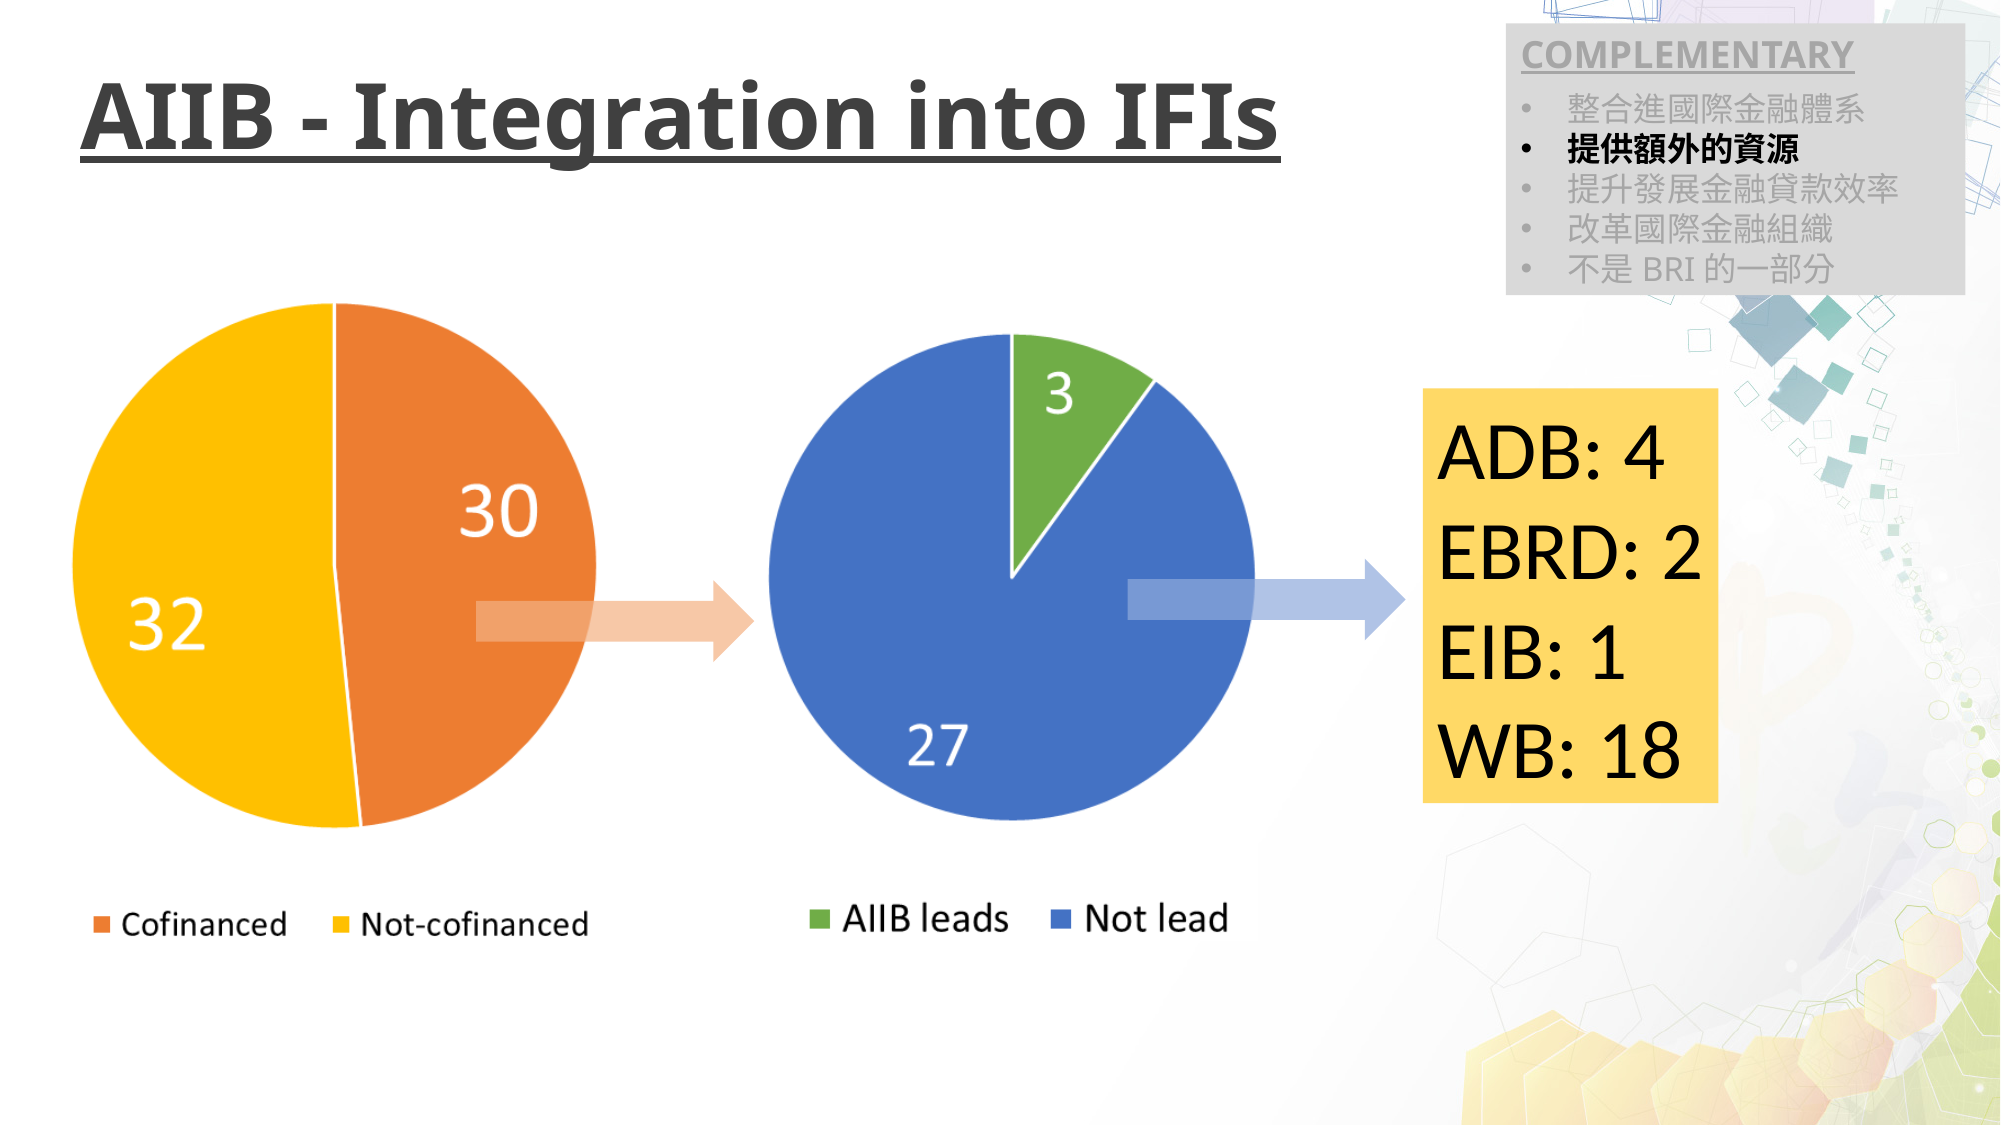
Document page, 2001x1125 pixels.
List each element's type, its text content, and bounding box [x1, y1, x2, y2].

text_box [1259, 556, 1408, 643]
text_box [600, 577, 756, 665]
text_box COMPLEMENTARY 整合進國際金融體系 提供額外的資源 提升發展金融貸款效率 改革國際金融組織 不是BRI的一部分 [1505, 23, 1966, 296]
title AIIB - Integration into IFIs [65, 61, 1505, 179]
text_box ADB: 4 EBRD: 2 EIB: 1 WB: 18 [1422, 388, 1719, 804]
picture [0, 0, 2001, 1125]
